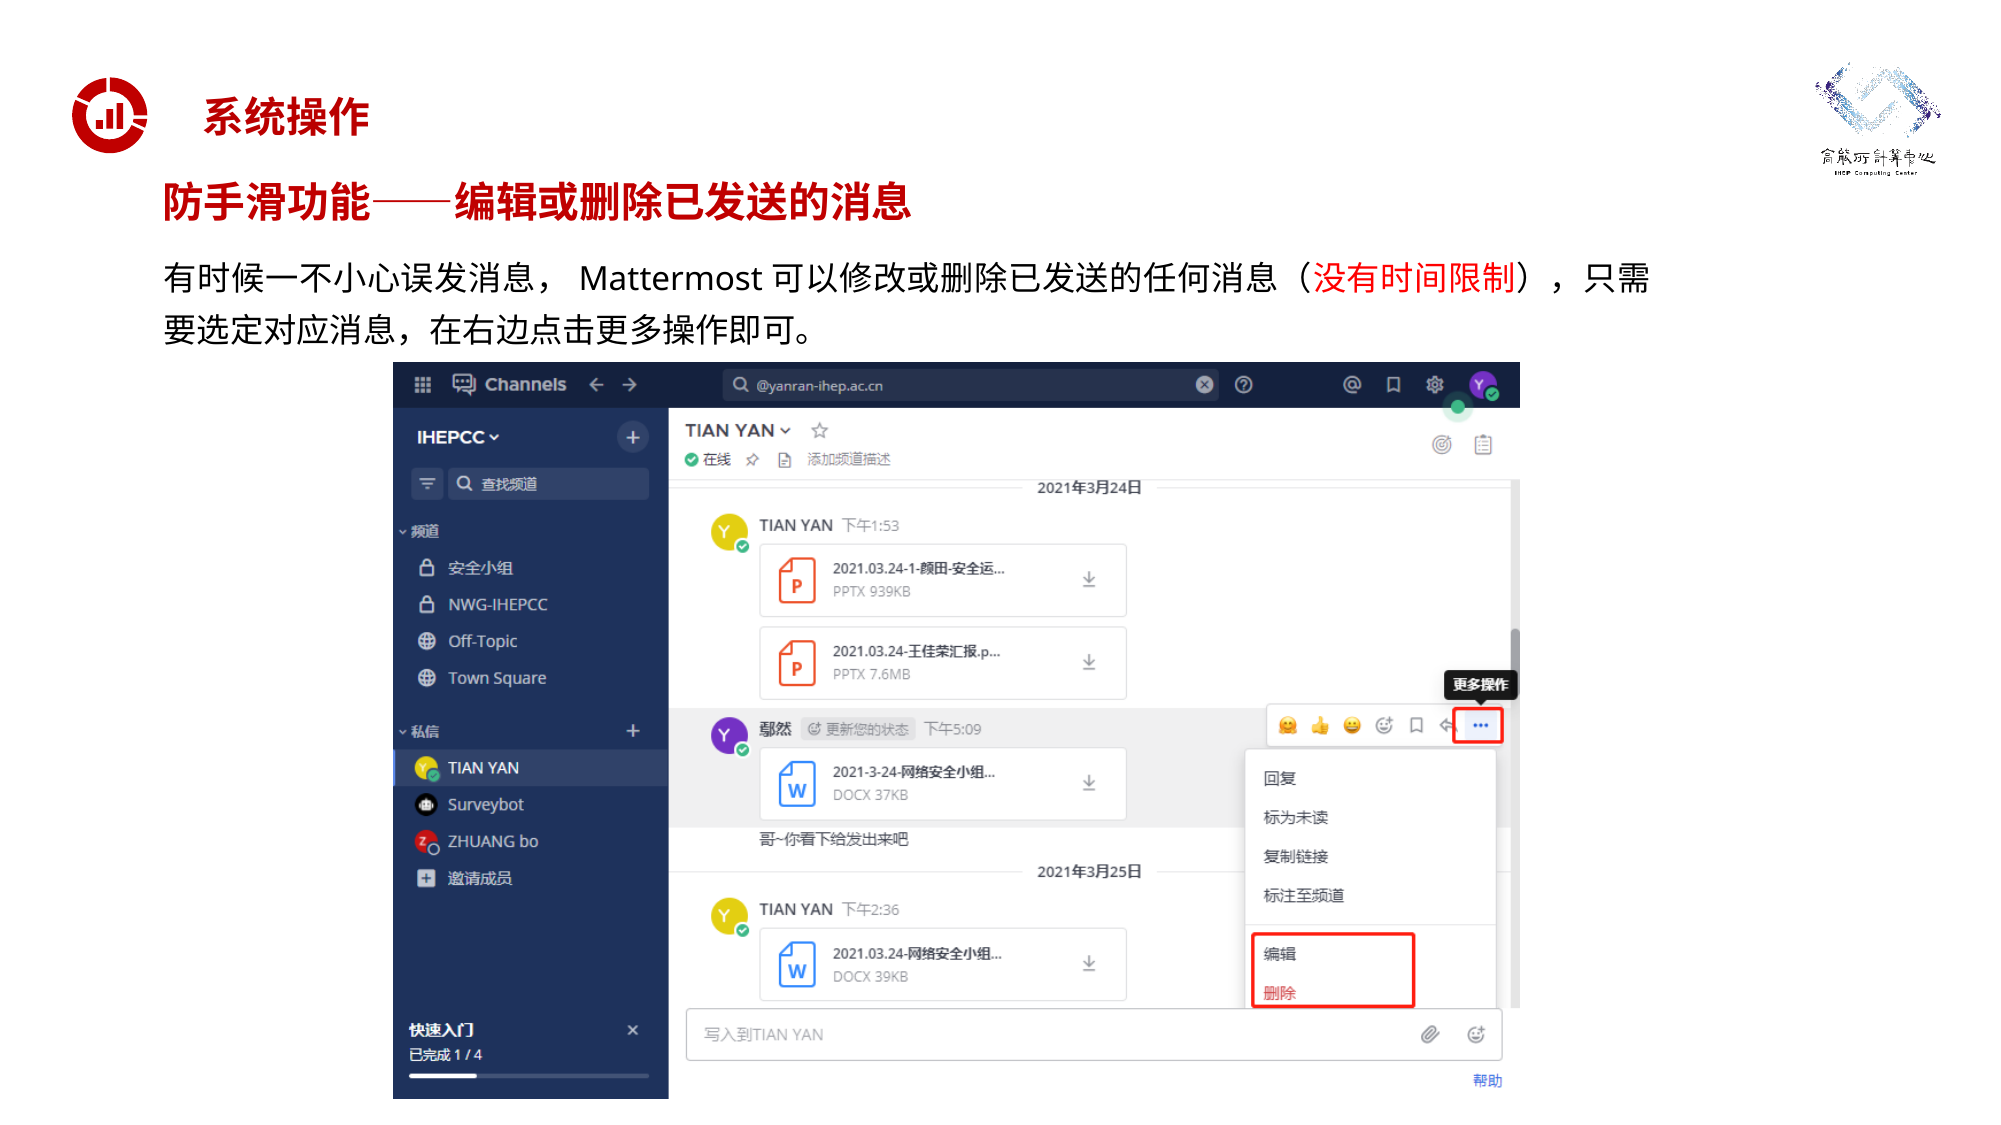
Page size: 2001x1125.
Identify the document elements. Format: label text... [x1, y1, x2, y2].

text_box 有时候一不小心误发消息，Mattermost可以修改或删除已发送的任何消息（没有时间限制），只需要选定对应消息，在右边点击更多操作即可。 [148, 237, 1666, 357]
text_box 防手滑功能——编辑或删除已发送的消息 [147, 153, 1278, 233]
picture [393, 362, 1520, 1099]
picture [1727, 26, 2001, 210]
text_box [66, 77, 424, 154]
